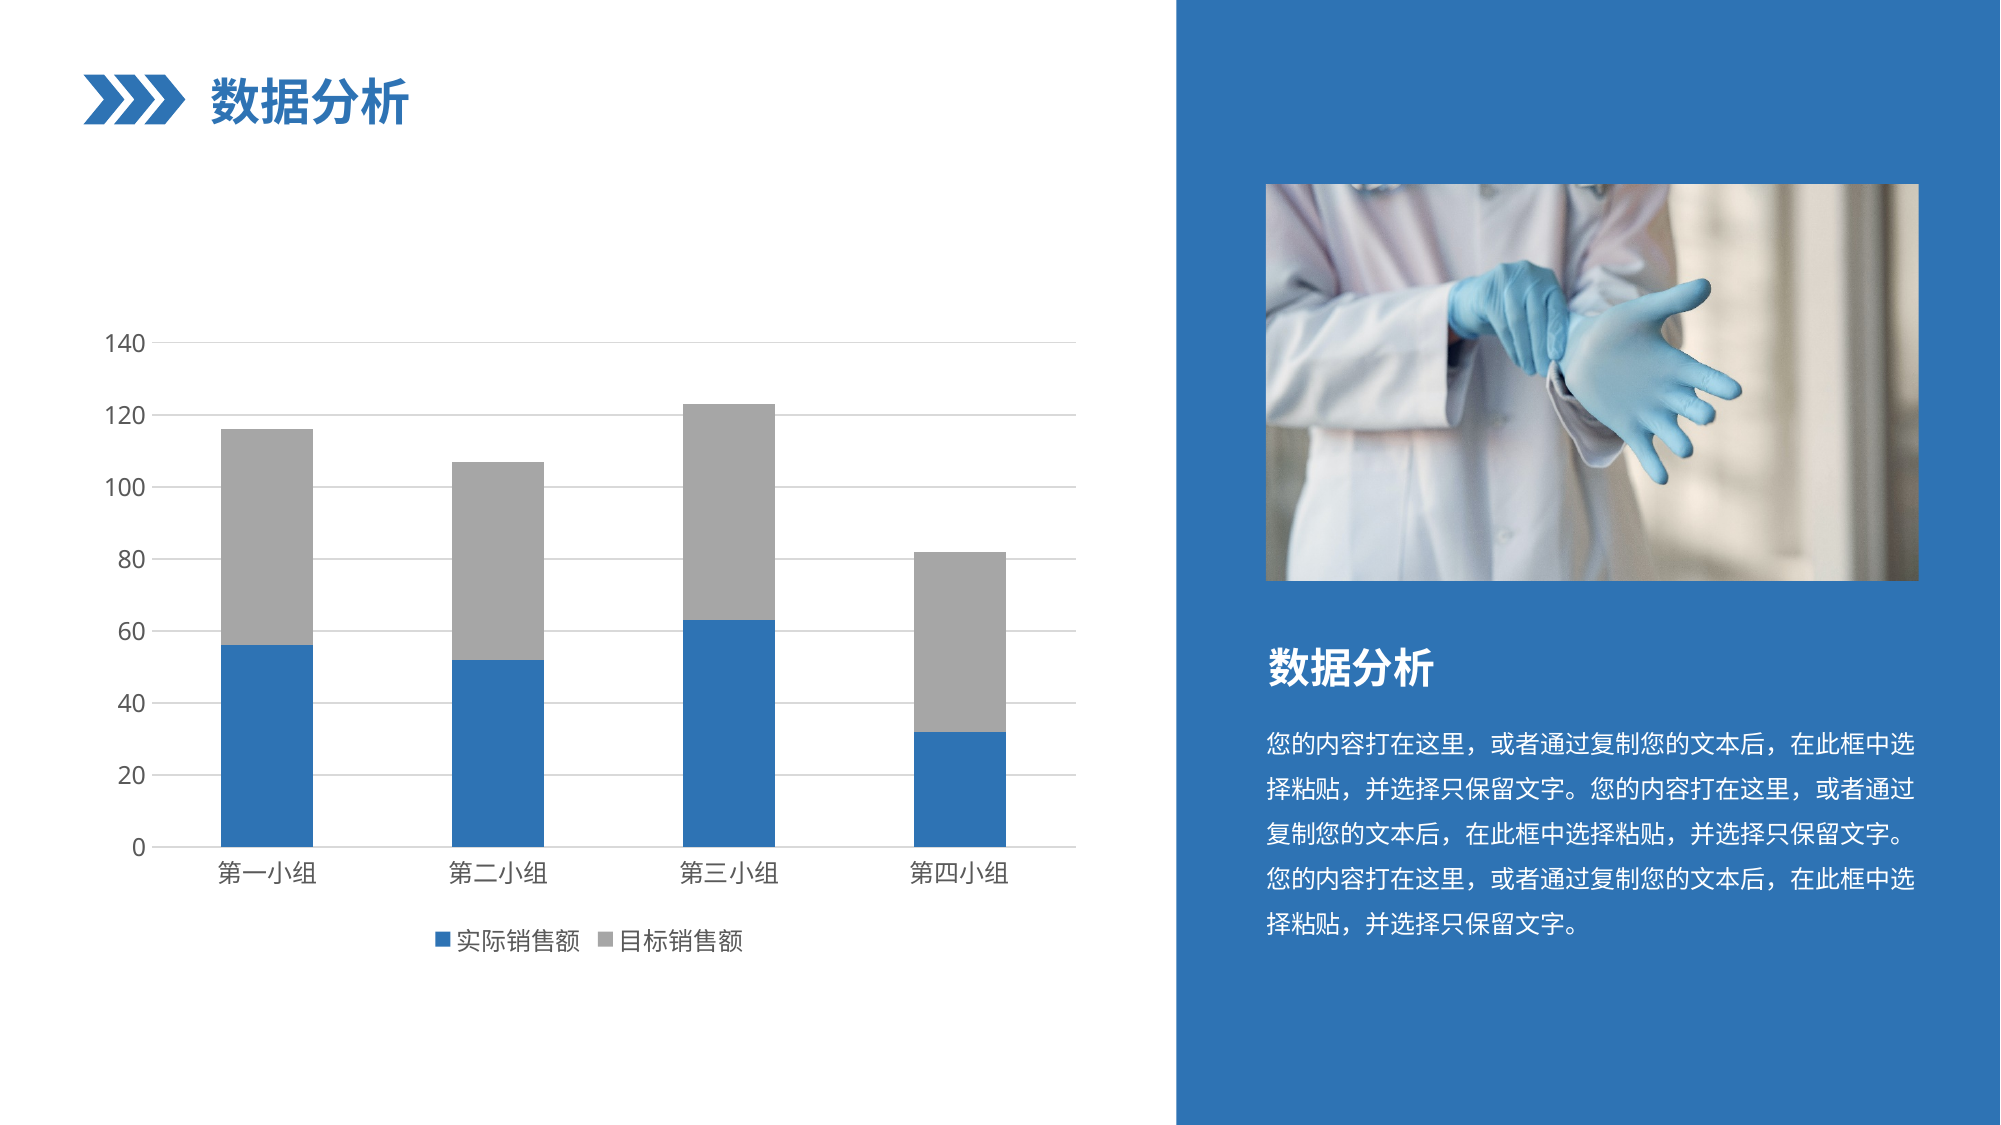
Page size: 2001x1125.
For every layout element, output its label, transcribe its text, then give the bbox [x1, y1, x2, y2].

text_box 数据分析 [195, 62, 426, 138]
chart [83, 312, 1096, 964]
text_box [83, 74, 186, 125]
text_box [1265, 183, 1920, 581]
text_box 数据分析 [1268, 642, 1509, 693]
text_box 您的内容打在这里，或者通过复制您的文本后，在此框中选择粘贴，并选择只保留文字。您的内容打在这里，或者通过复制您的文本后，在此框中选择粘贴，并选择只保留文字。您的内容打在这里，或者通过复制您的文本后，在此框中选择粘贴，并选择只保留文字。 [1265, 714, 1934, 939]
text_box [1175, 0, 2000, 1125]
